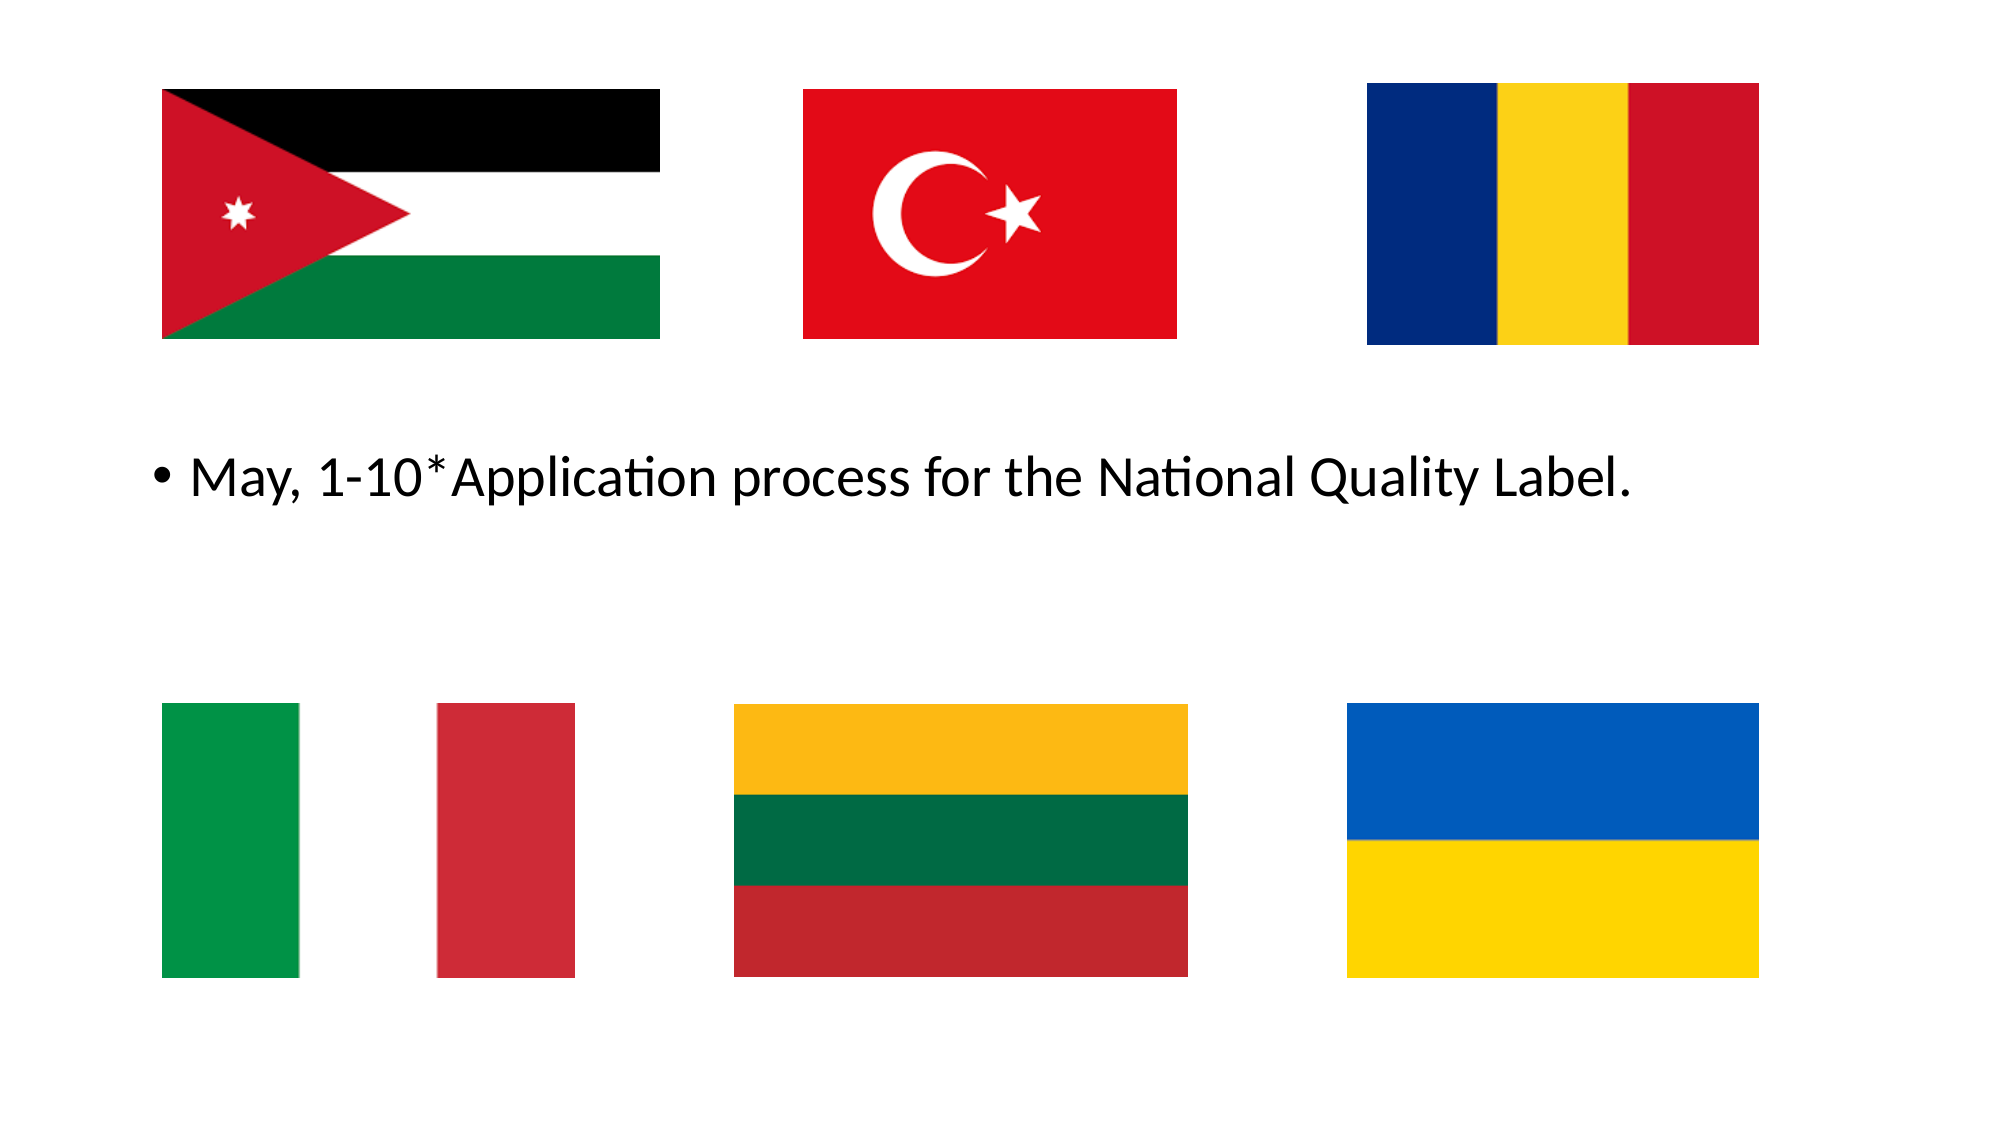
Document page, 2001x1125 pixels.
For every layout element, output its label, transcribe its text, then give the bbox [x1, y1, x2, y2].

picture [162, 89, 660, 339]
picture [1347, 703, 1759, 978]
picture [802, 89, 1177, 339]
picture [1367, 83, 1759, 345]
list May, 1-10*Application process for the National Quality Label. [137, 438, 1863, 587]
picture [734, 704, 1188, 977]
picture [162, 703, 575, 978]
